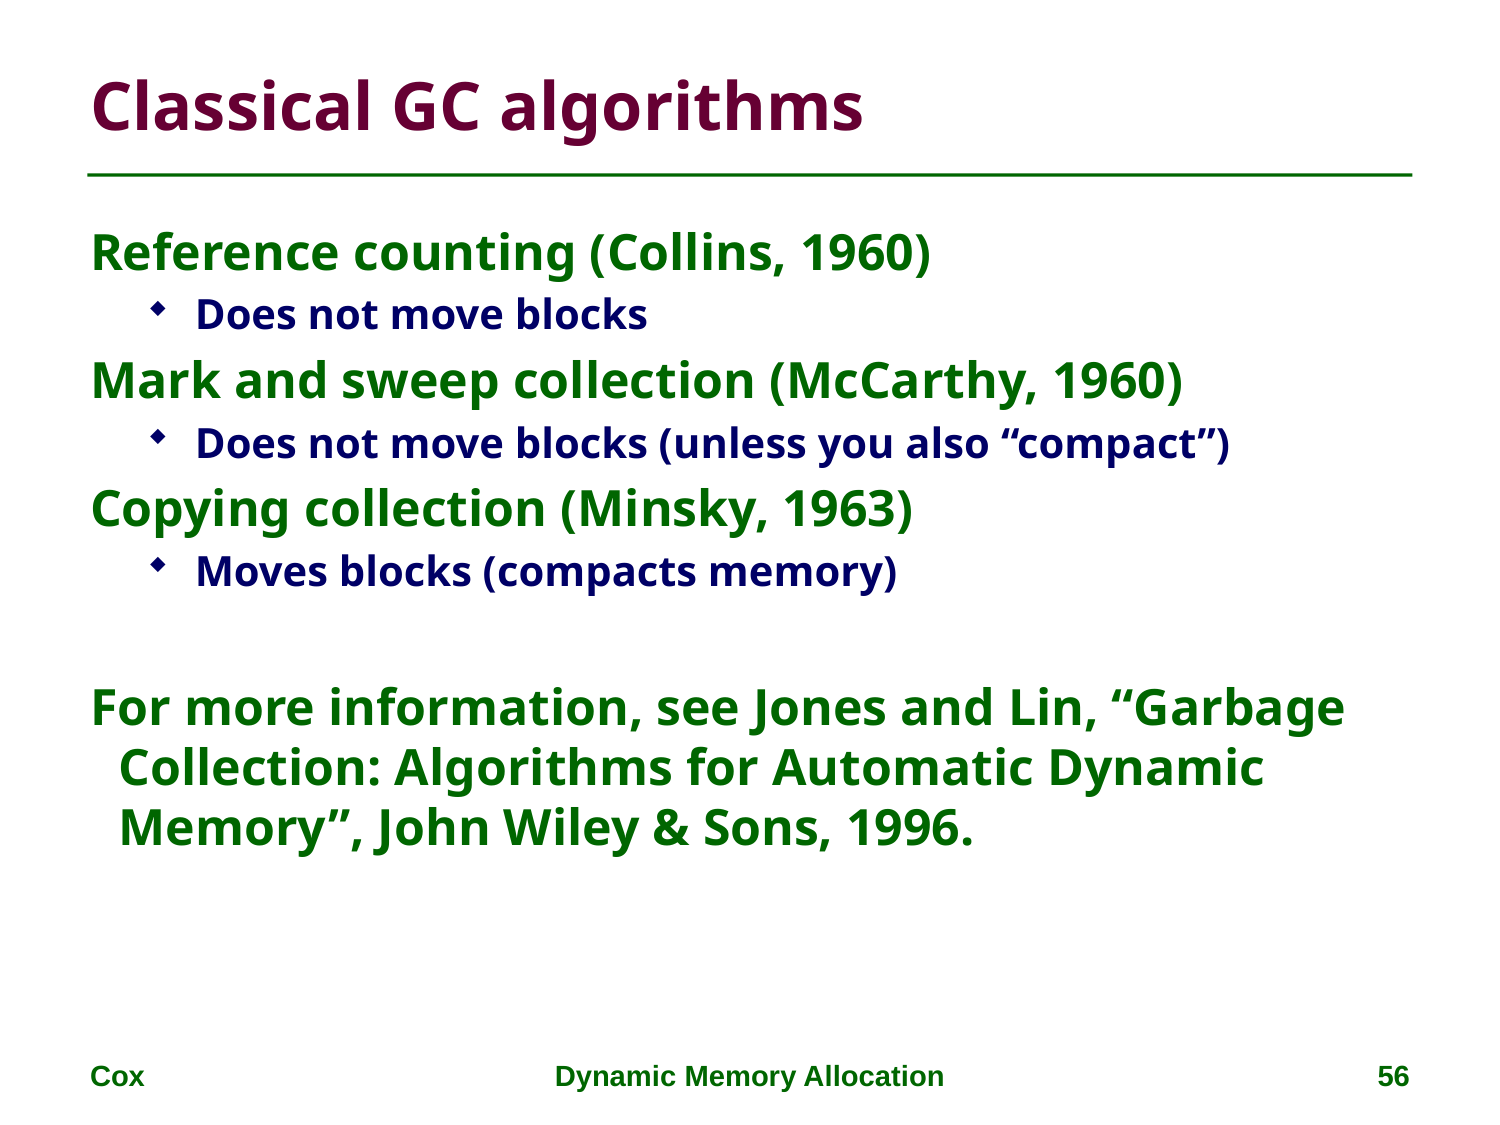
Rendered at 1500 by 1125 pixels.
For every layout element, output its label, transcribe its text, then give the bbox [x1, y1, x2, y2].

slide_number 56 [1074, 1049, 1426, 1103]
slide_number Cox [74, 1049, 426, 1103]
title Classical GC algorithms [75, 45, 1425, 163]
footer Dynamic Memory Allocation [512, 1049, 988, 1103]
list Reference counting (Collins, 1960) Does not move blocks Mark and sweep collection (McCarthy, 1960) Does not move blocks (unless you also “compact”) Copying collection (Minsky, 1963) Moves blocks (compacts memory) For more information, see Jones and Lin, “Garbage Collection: Algorithms for Automatic Dynamic Memory”, John Wiley & Sons, 1996. [75, 212, 1425, 1005]
